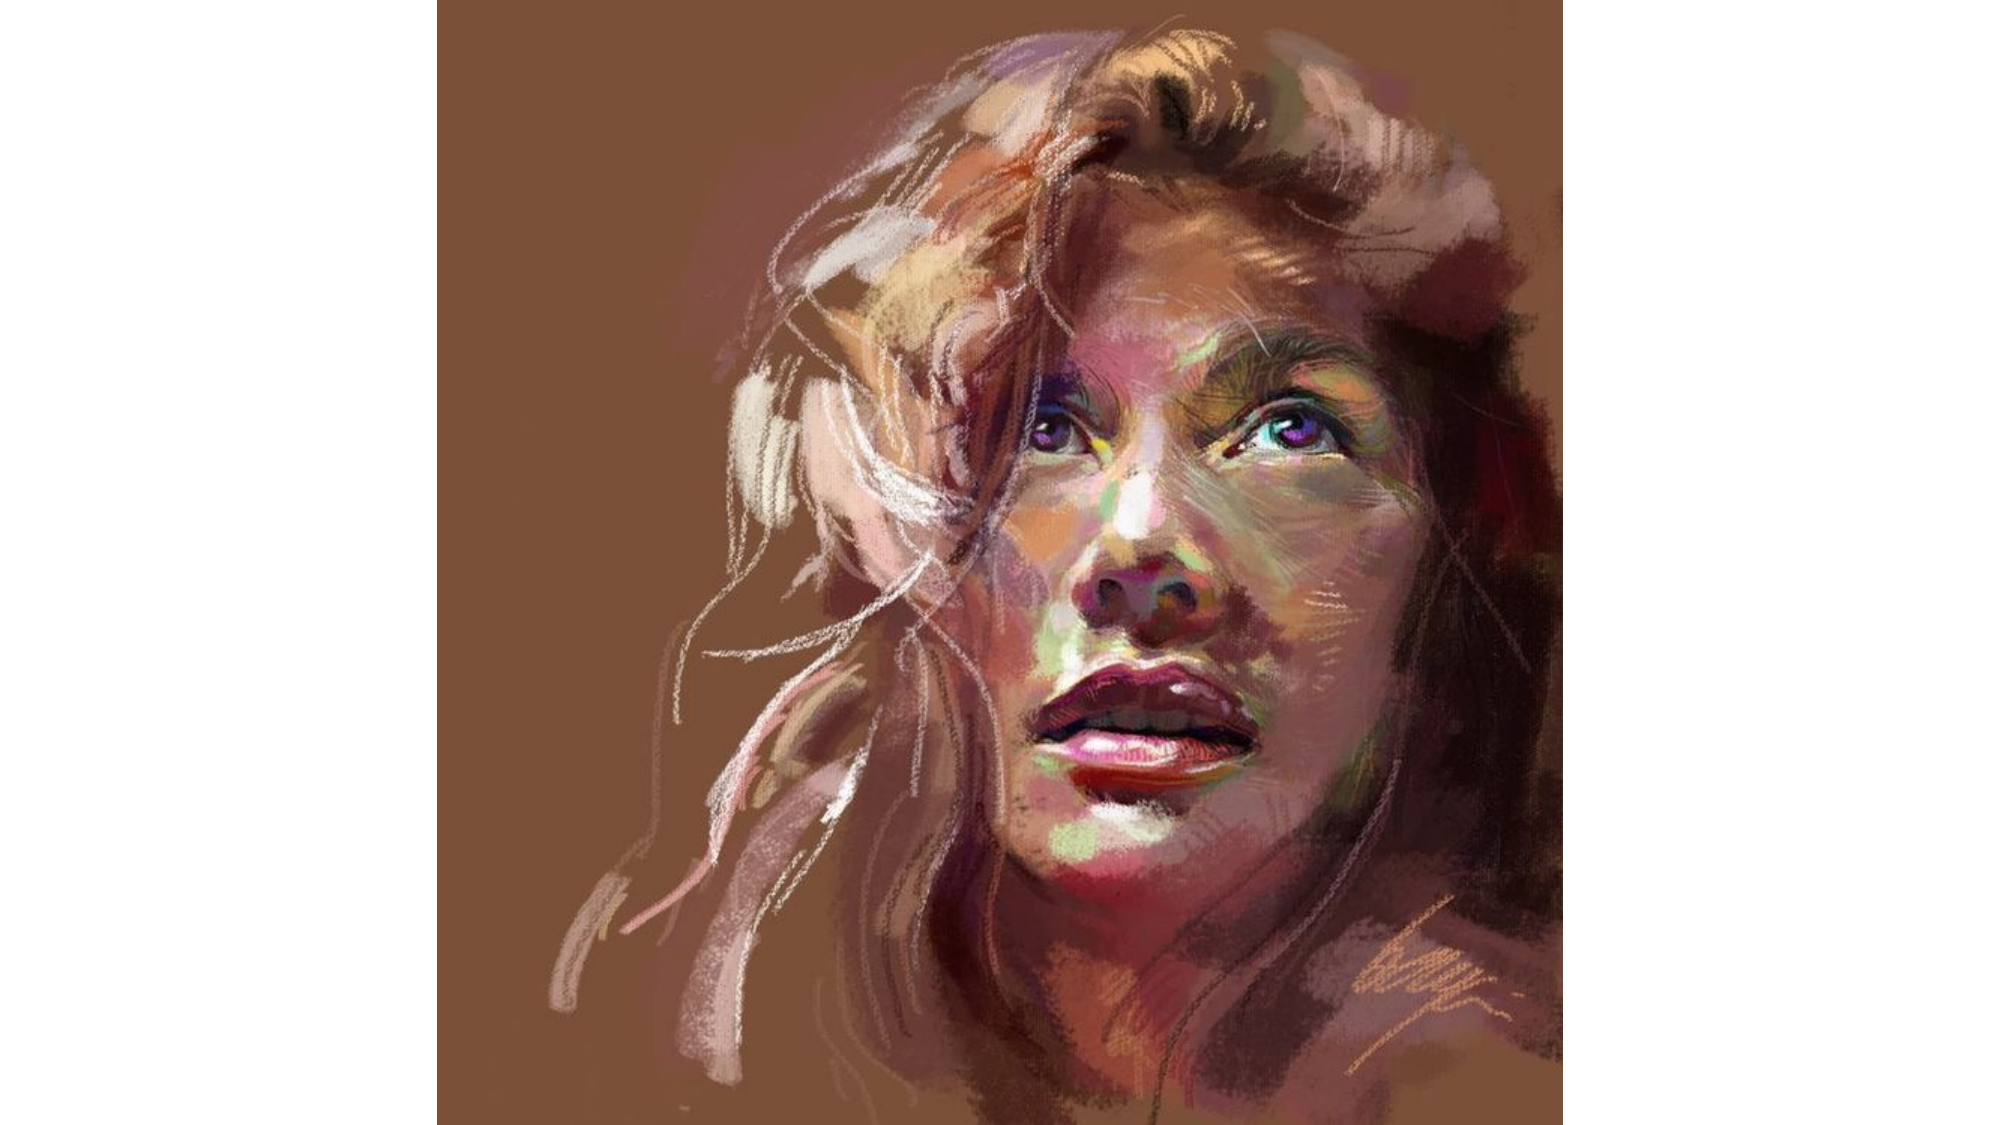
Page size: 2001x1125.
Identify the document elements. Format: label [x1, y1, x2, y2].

picture [437, 0, 1563, 1125]
